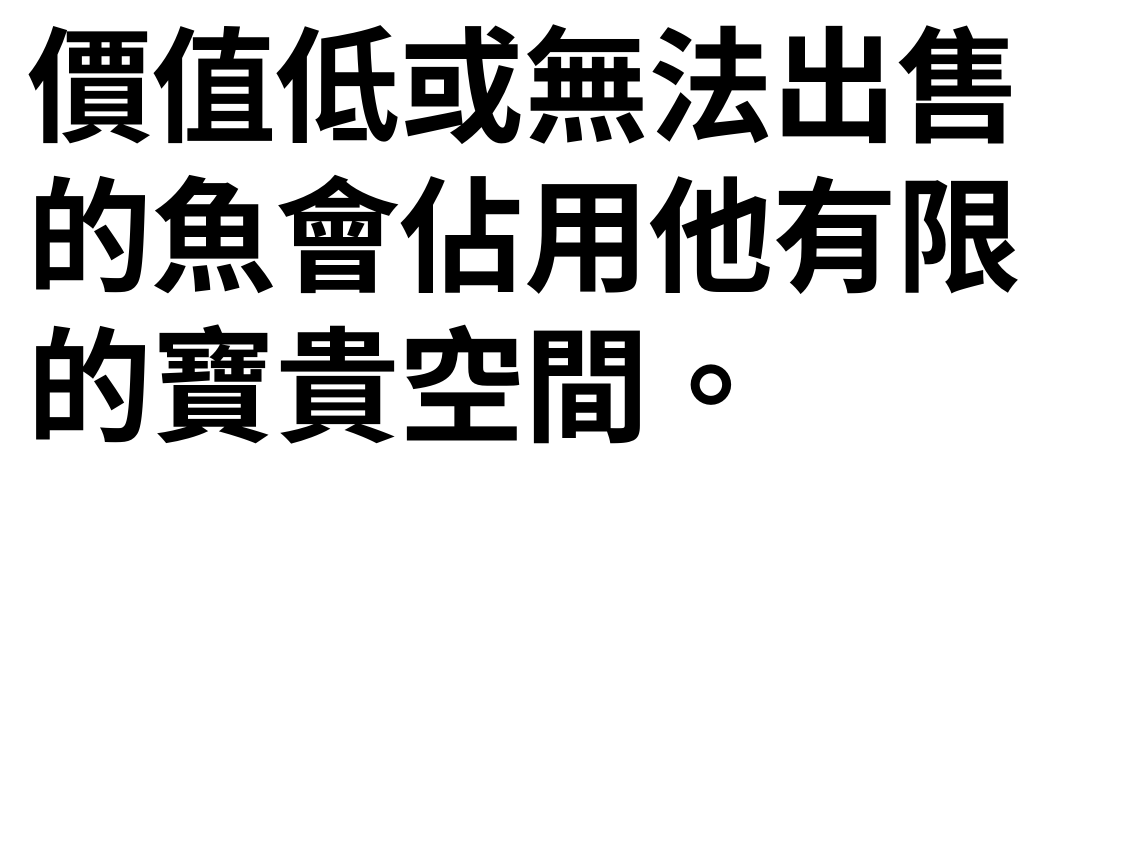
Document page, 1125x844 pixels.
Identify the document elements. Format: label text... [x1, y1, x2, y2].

text_box 價值低或無法出售的魚會佔用他有限的寶貴空間。 [12, 0, 1113, 465]
